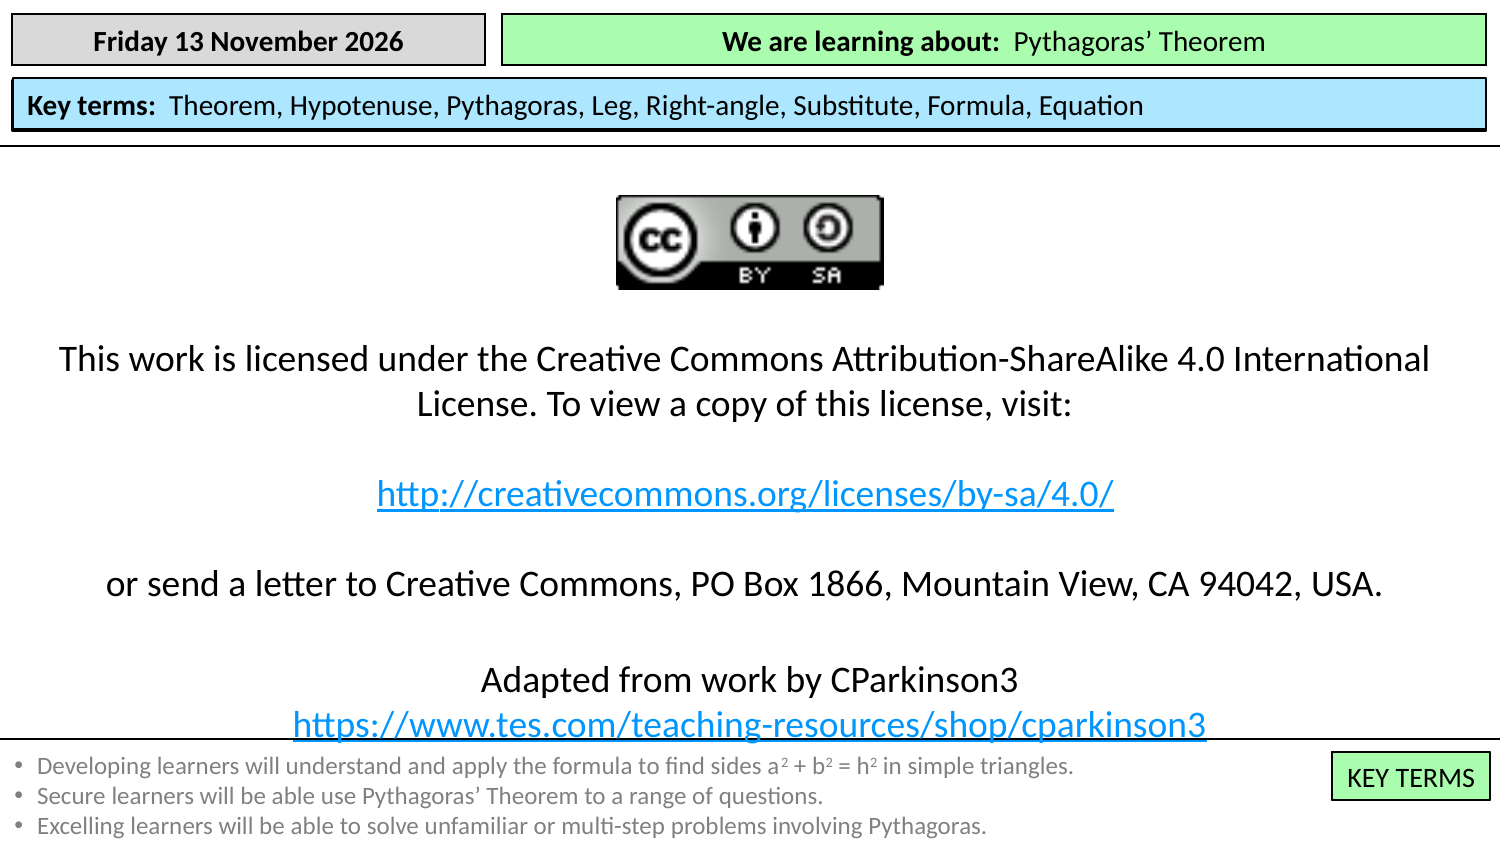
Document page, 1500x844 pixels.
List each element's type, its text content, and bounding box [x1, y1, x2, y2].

text_box This work is licensed under the Creative Commons Attribution-ShareAlike 4.0 International License. To view a copy of this license, visit: http://creativecommons.org/licenses/by-sa/4.0/ or send a letter to Creative Commons, PO Box 1866, Mountain View, CA 94042, USA. [0, 326, 1496, 612]
text_box Adapted from work by CParkinson3 https://www.tes.com/teaching-resources/shop/cparkinson3 [0, 647, 1500, 798]
picture [616, 195, 884, 290]
